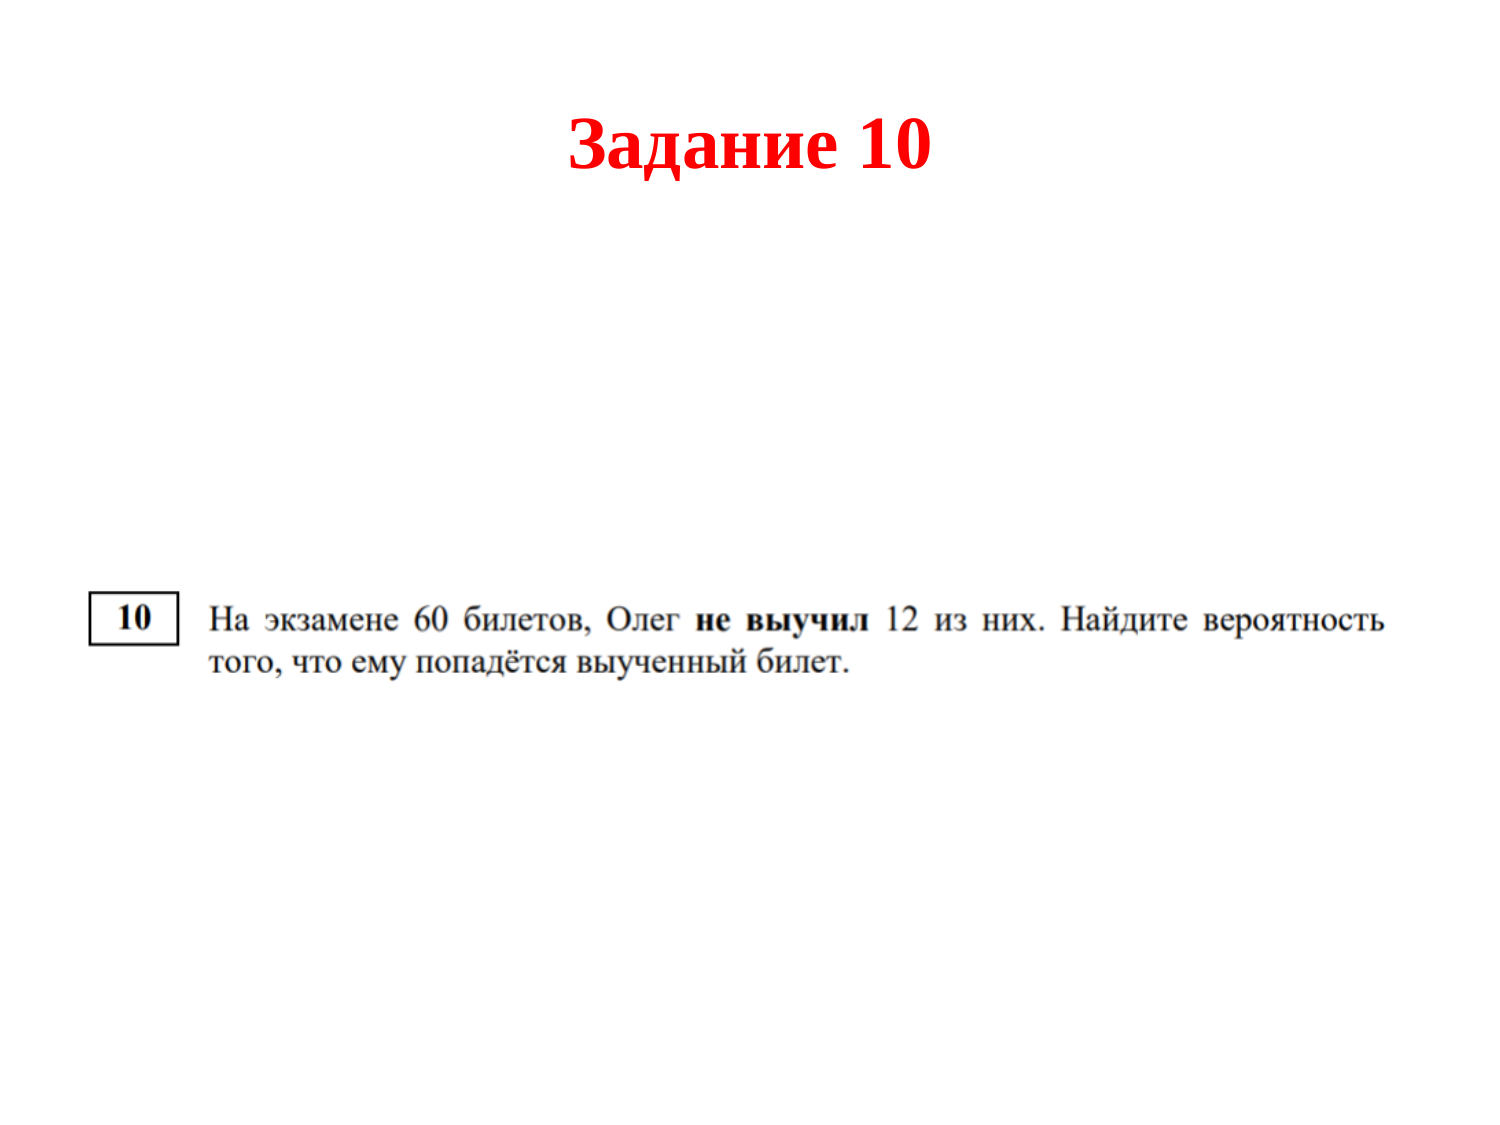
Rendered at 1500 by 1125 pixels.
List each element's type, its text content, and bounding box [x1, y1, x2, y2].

title Задание 10 [75, 45, 1425, 233]
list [74, 572, 1426, 695]
